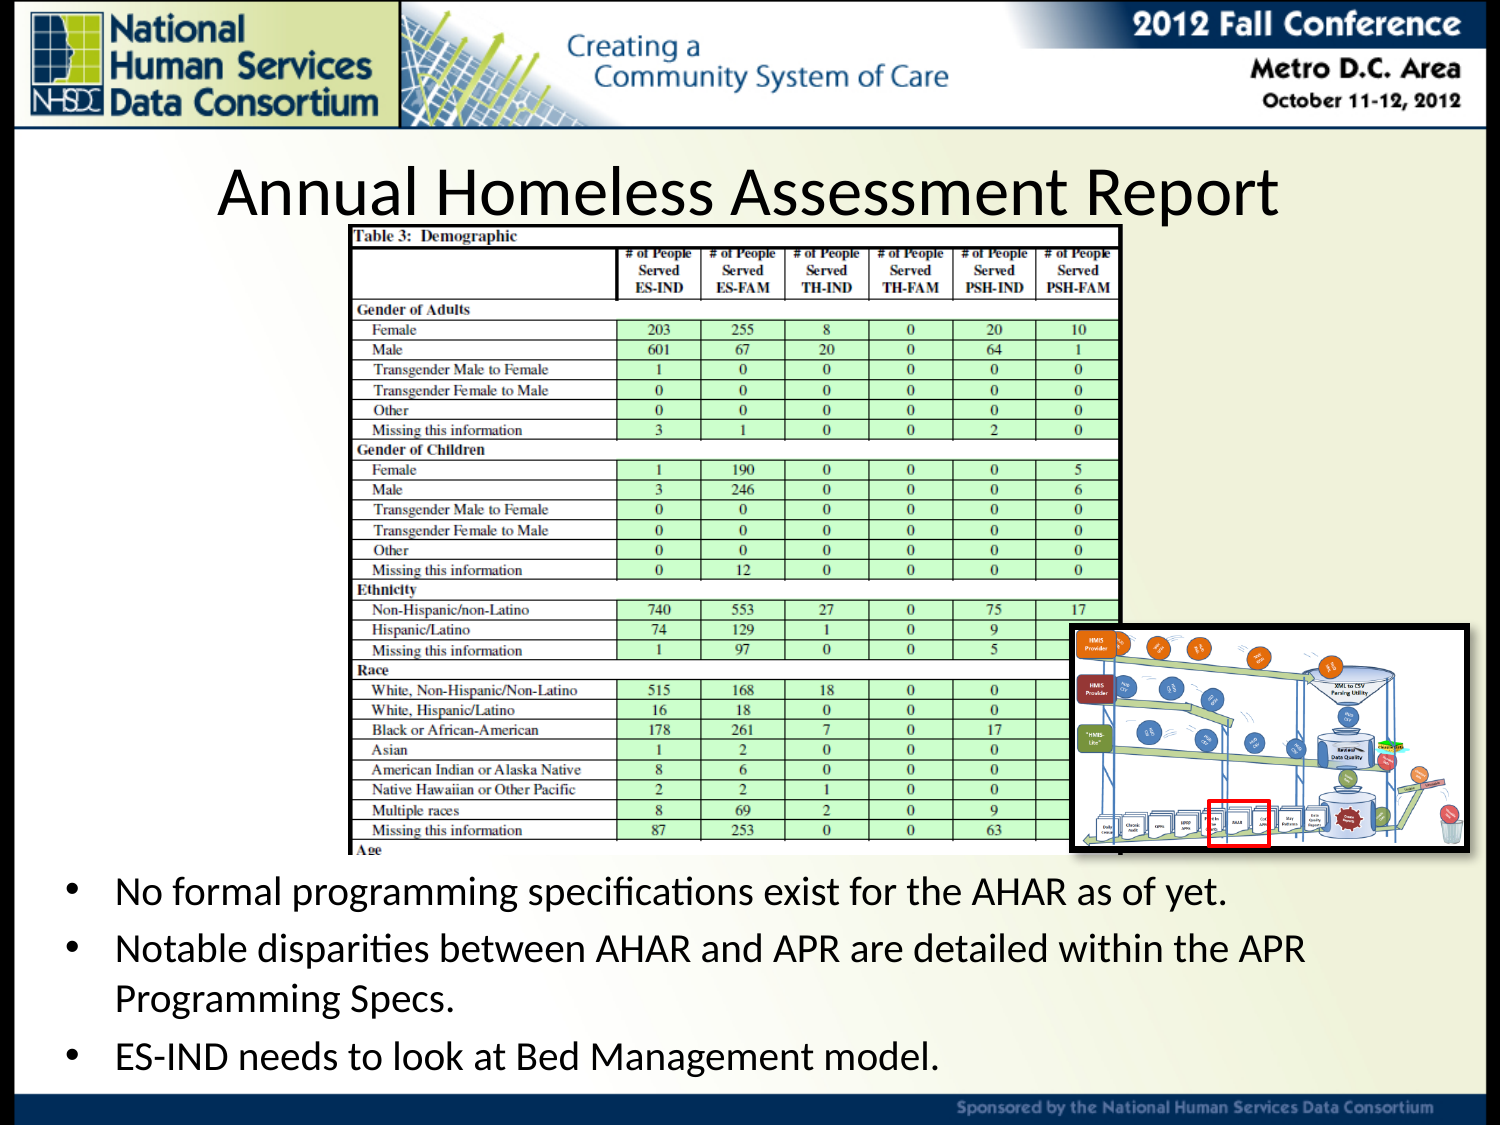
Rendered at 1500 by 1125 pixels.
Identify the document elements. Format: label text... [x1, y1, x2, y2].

title Annual Homeless Assessment Report [24, 137, 1475, 238]
list No formal programming specifications exist for the AHAR as of yet. Notable disparities between AHAR and APR are detailed within the APR Programming Specs. ES-IND needs to look at Bed Management model. [50, 856, 1475, 1088]
picture [0, 0, 1500, 1125]
